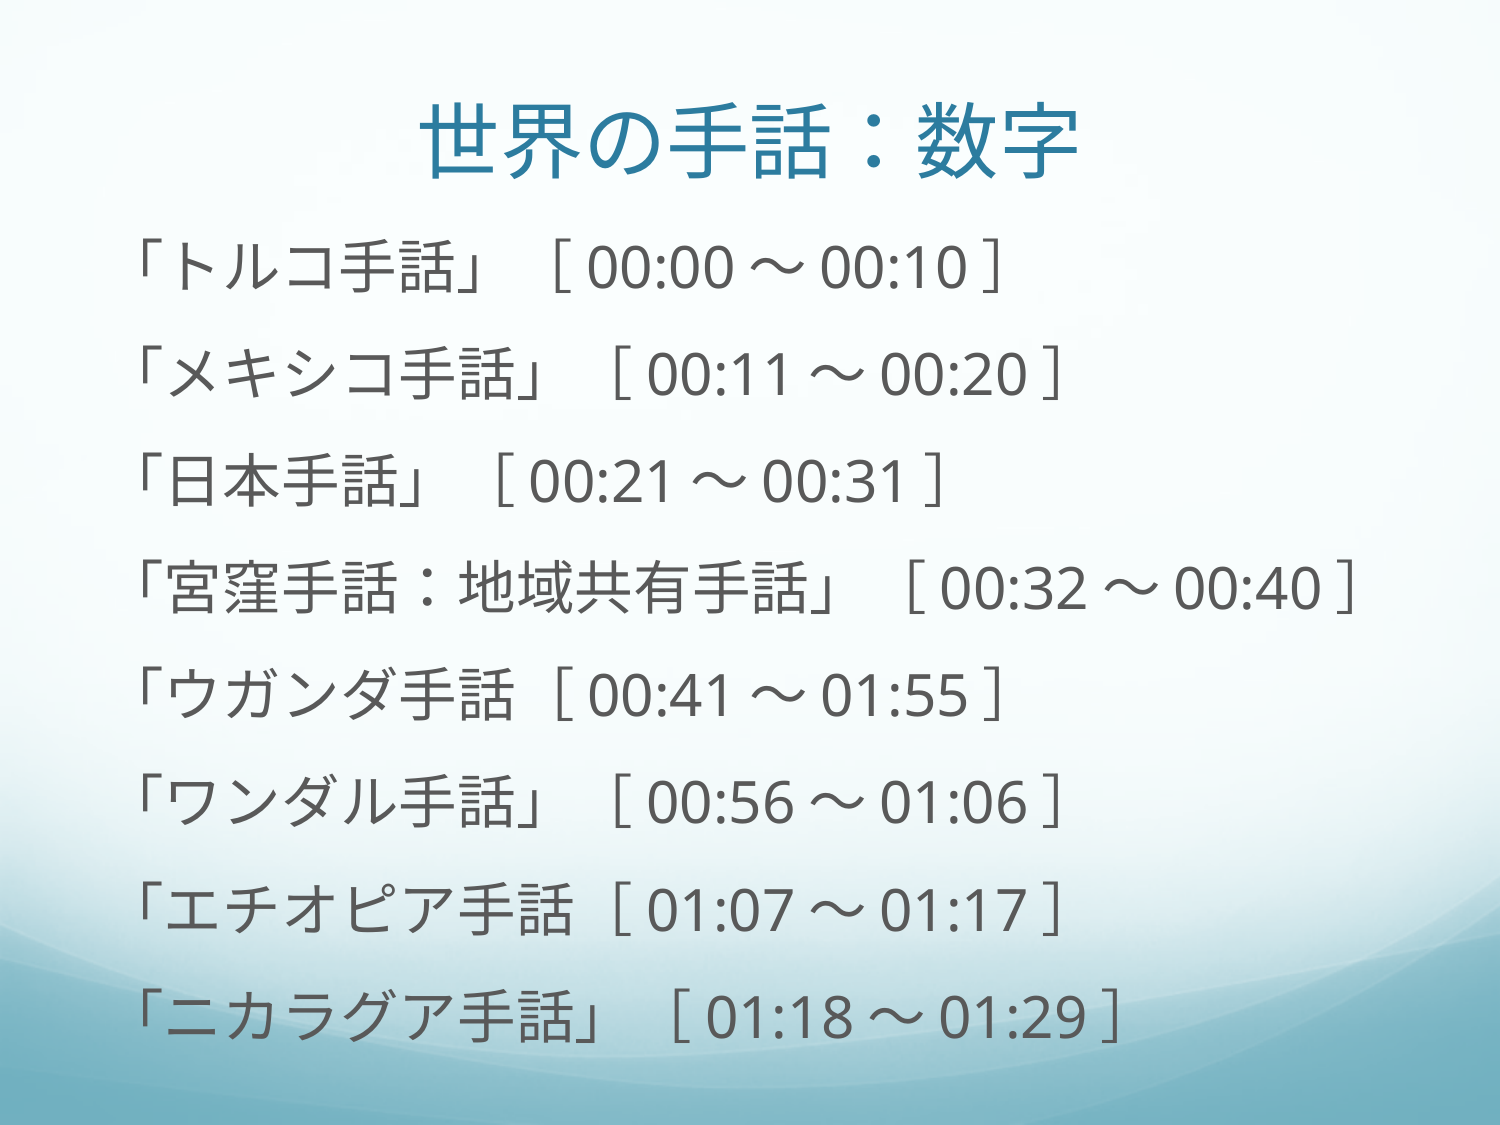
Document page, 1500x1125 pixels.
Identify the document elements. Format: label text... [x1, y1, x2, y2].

text_box 世界の手話：数字 [90, 39, 1410, 197]
list 「トルコ手話」［00:00〜00:10］ 「メキシコ手話」［00:11〜00:20］ 「日本手話」［00:21〜00:31］ 「宮窪手話：地域共有手話」［00:32〜00:40］ 「ウガンダ手話［00:41〜01:55］ 「ワンダル手話」［00:56〜01:06］ 「エチオピア手話［01:07〜01:17］ 「ニカラグア手話」［01:18〜01:29］ [90, 222, 1410, 1101]
